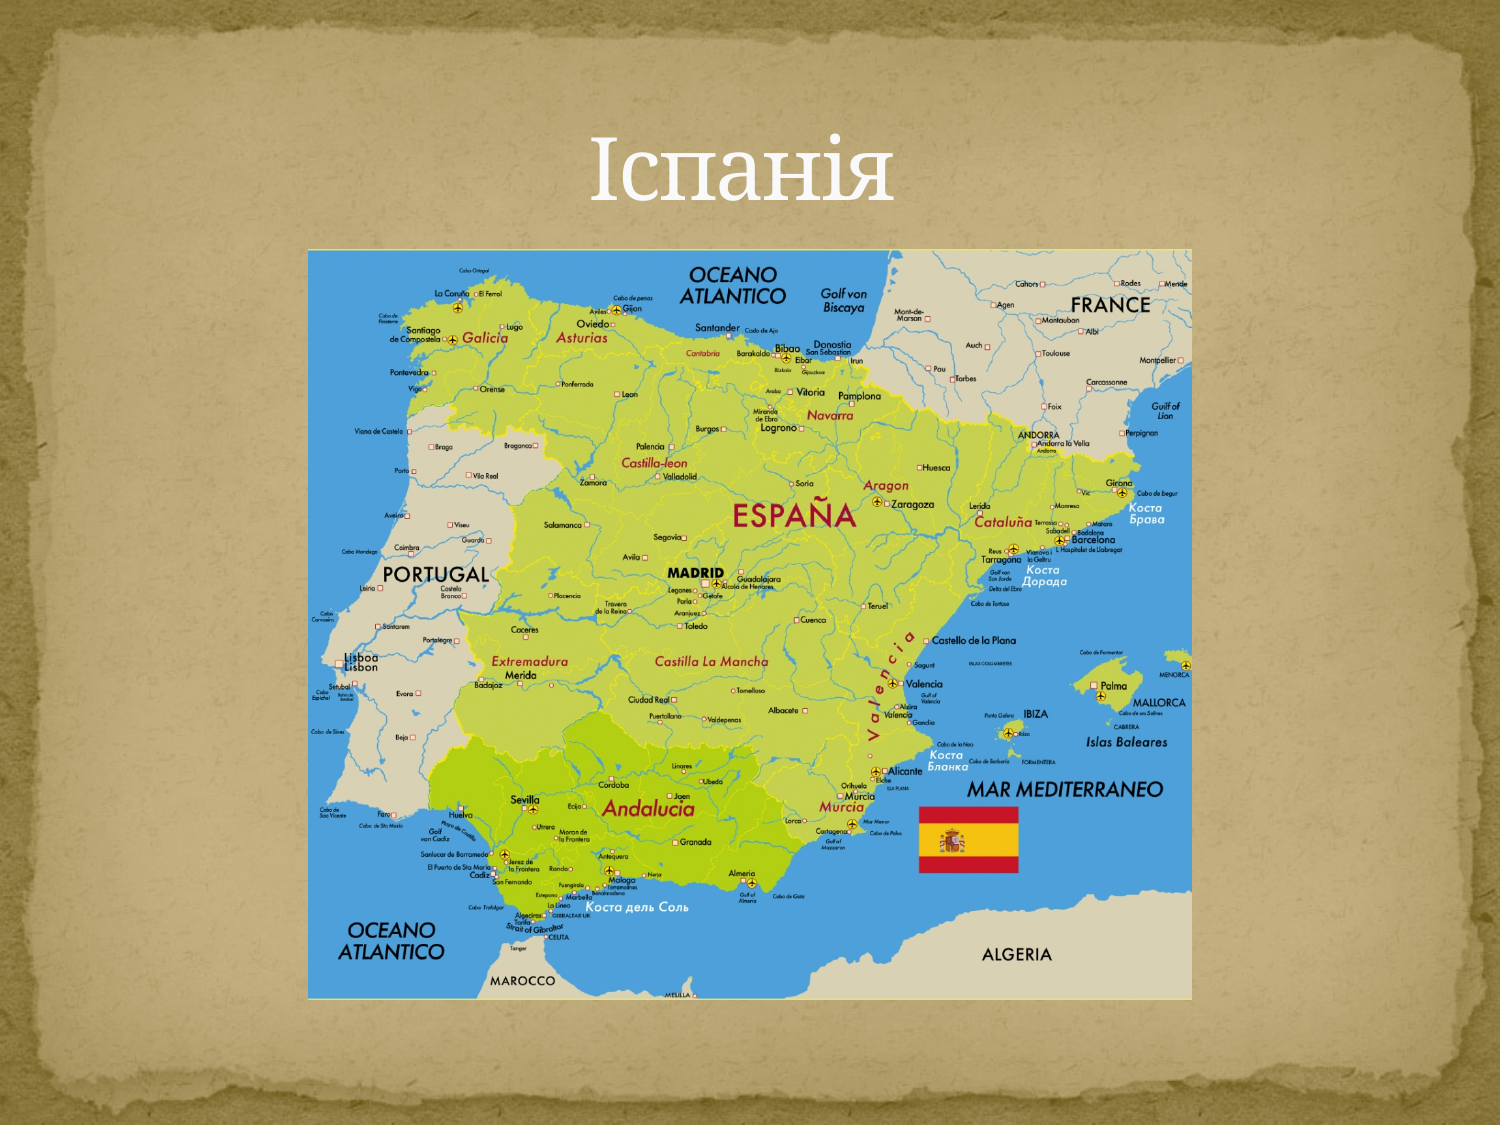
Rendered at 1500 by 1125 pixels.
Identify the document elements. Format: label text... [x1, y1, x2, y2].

title Іспанія [74, 24, 1425, 225]
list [310, 252, 1189, 998]
